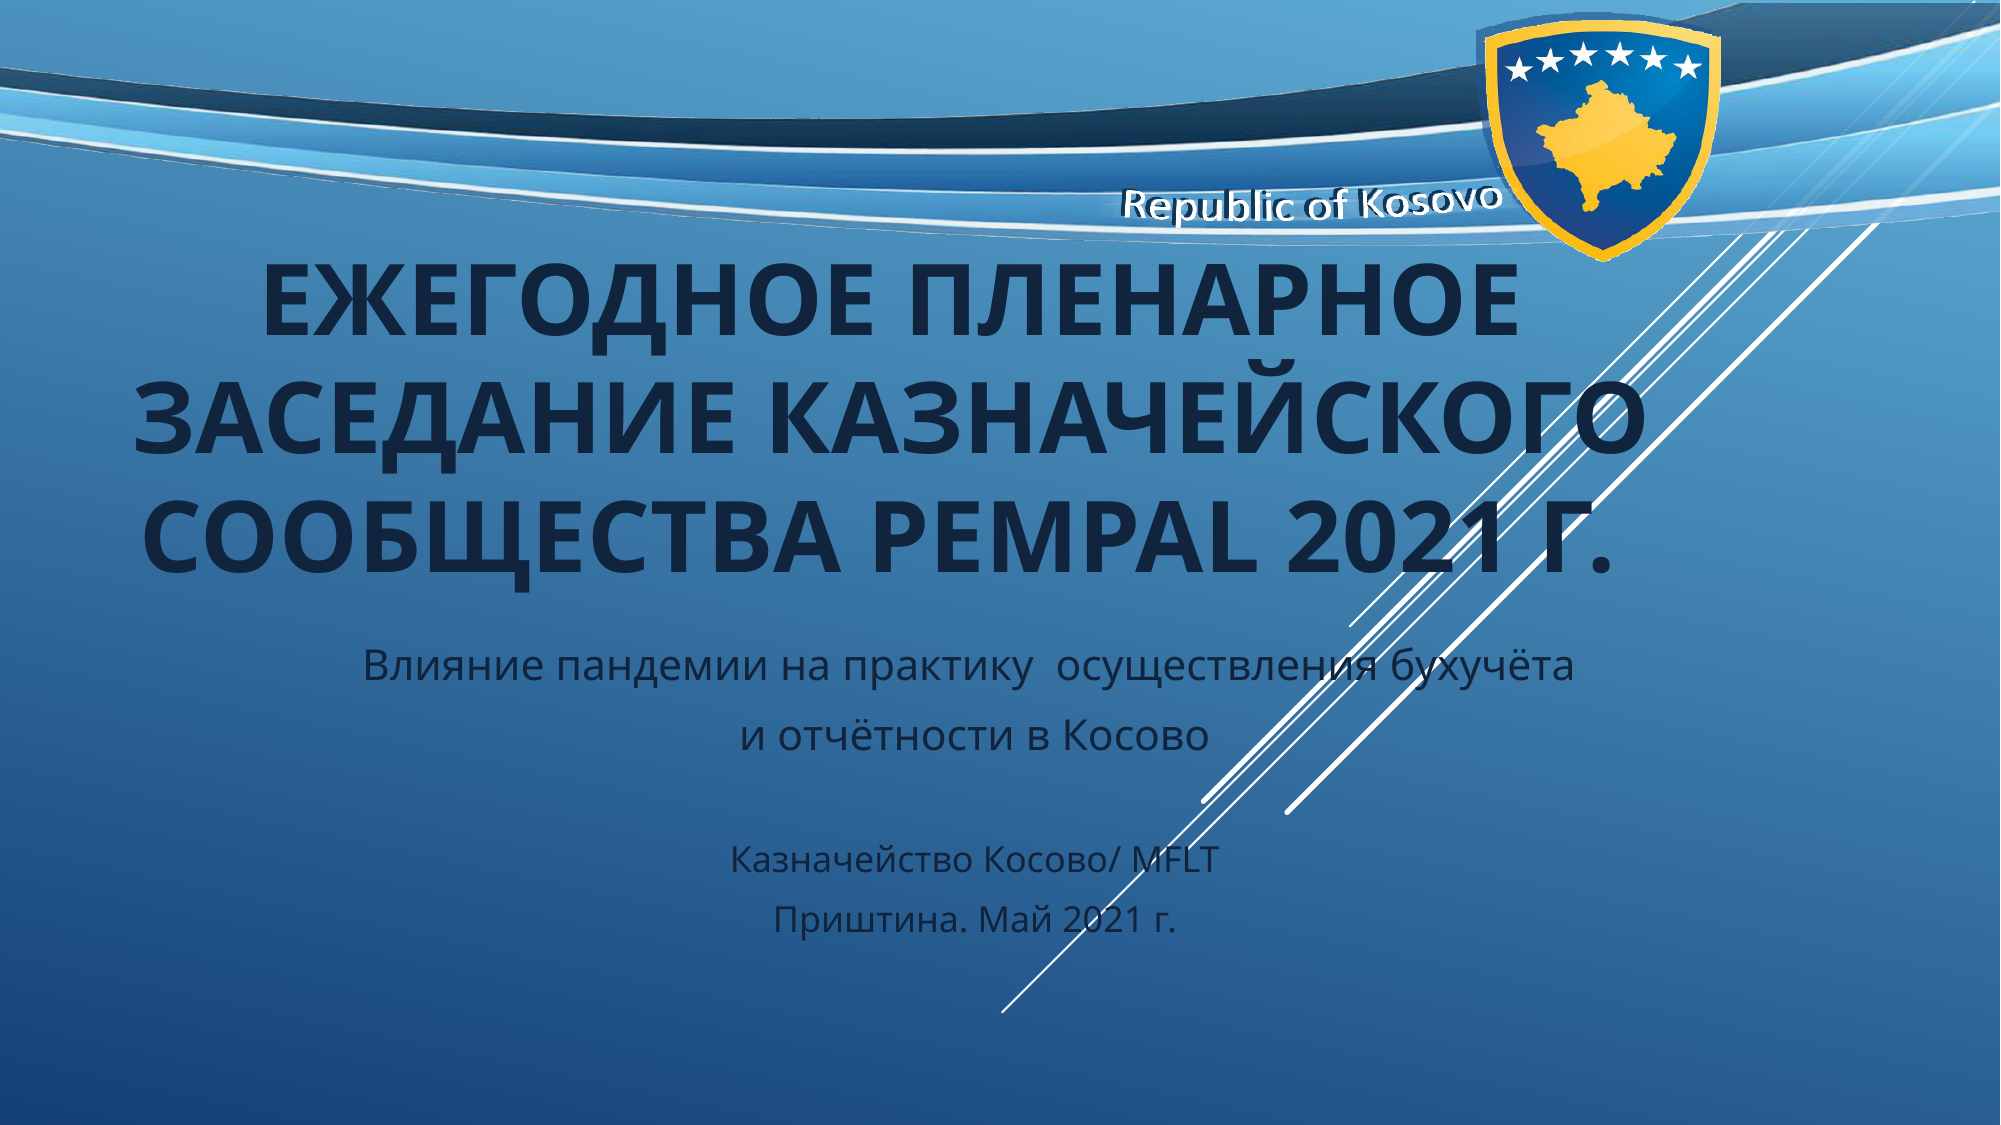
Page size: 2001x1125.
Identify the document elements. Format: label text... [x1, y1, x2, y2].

picture [0, 3, 2000, 357]
subtitle Влияние пандемии на практику осуществления бухучёта и отчётности в Косово Казначейство Косово/ MFLT Приштина. Май 2021 г. [112, 630, 1838, 950]
title ЕЖЕГОДНОЕ ПЛЕНАРНОЕ ЗАСЕДАНИЕ КАЗНАЧЕЙСКОГО СООБЩЕСТВА pempal 2021 г. [112, 357, 1670, 600]
